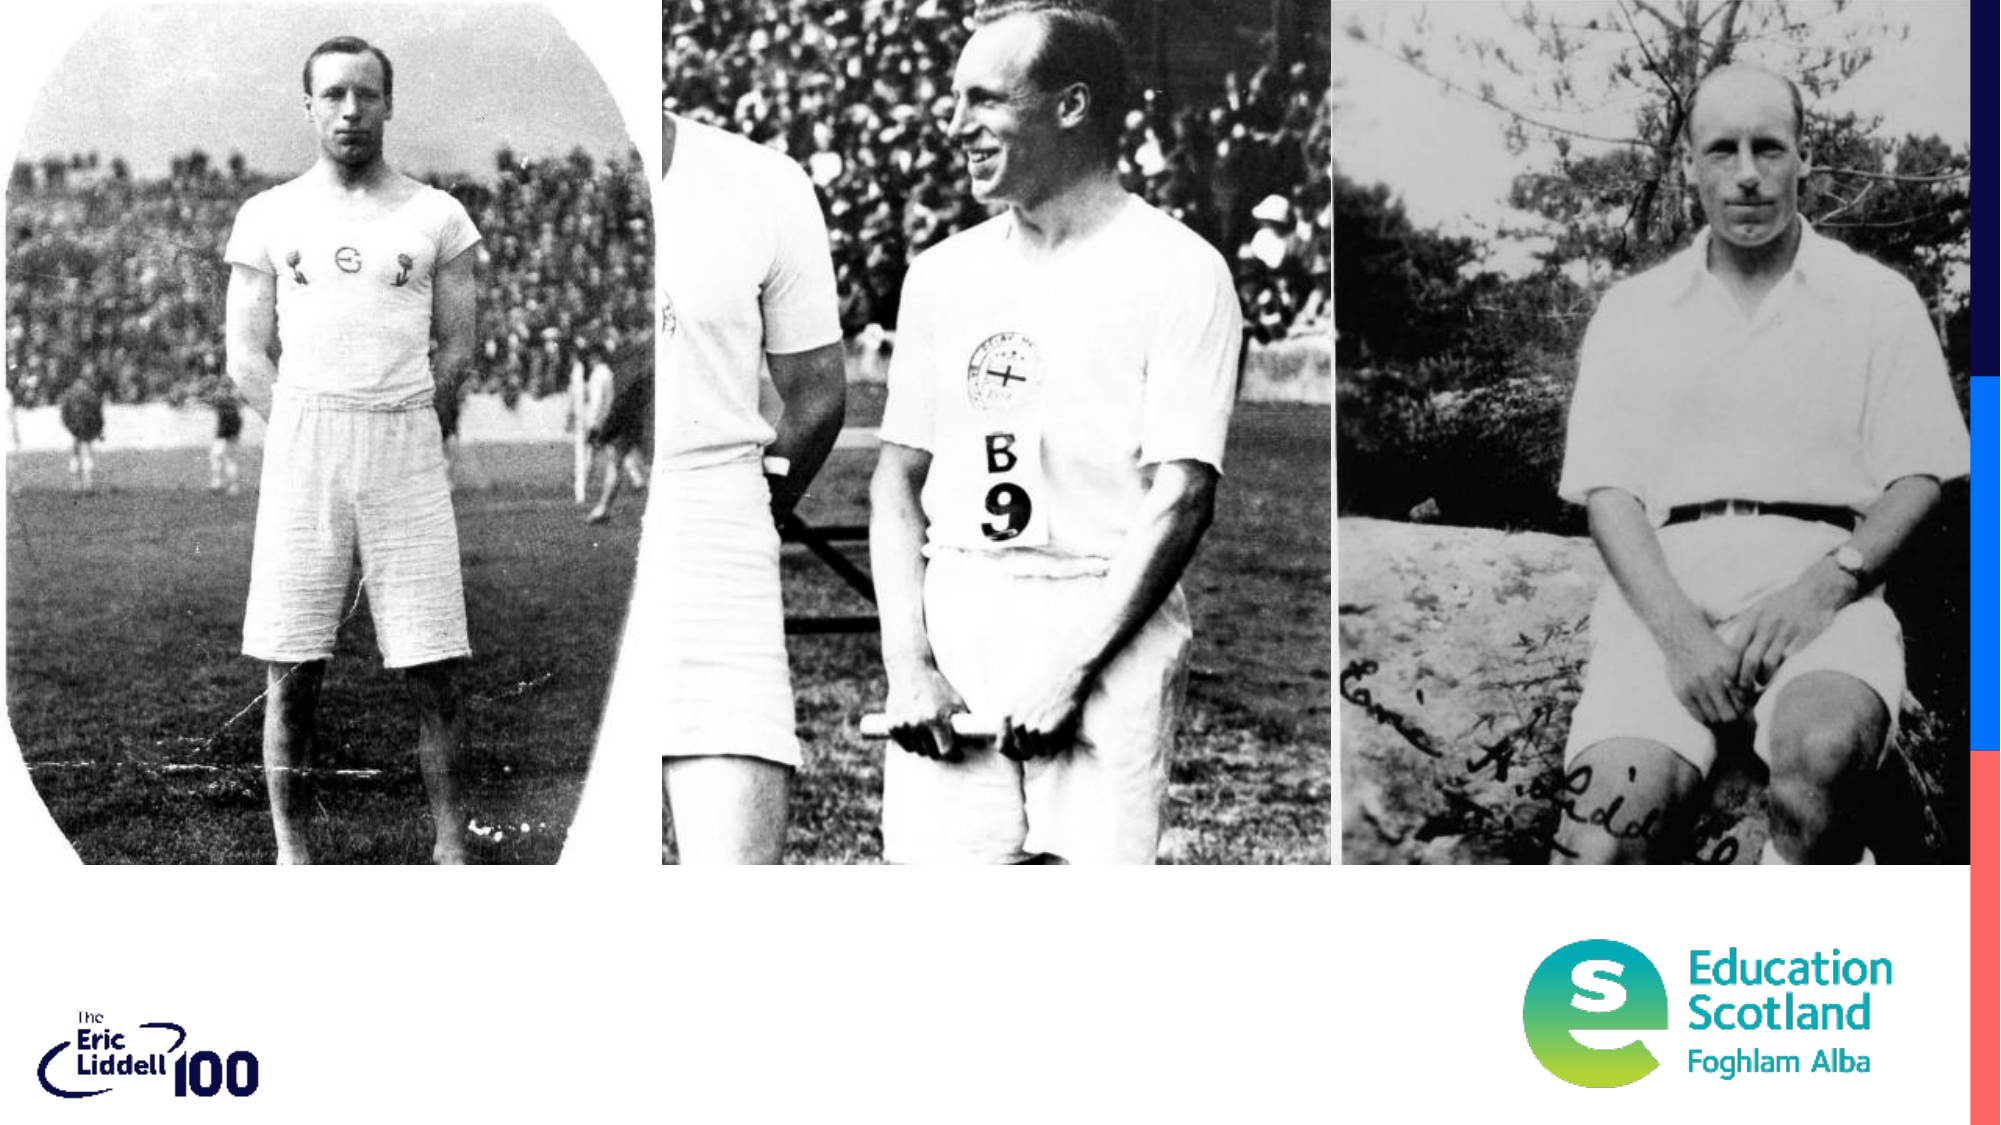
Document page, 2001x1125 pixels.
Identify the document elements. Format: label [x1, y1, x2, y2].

picture [0, 0, 1970, 865]
picture [0, 984, 296, 1125]
text_box [1970, 0, 2000, 1125]
picture [1514, 935, 1901, 1099]
